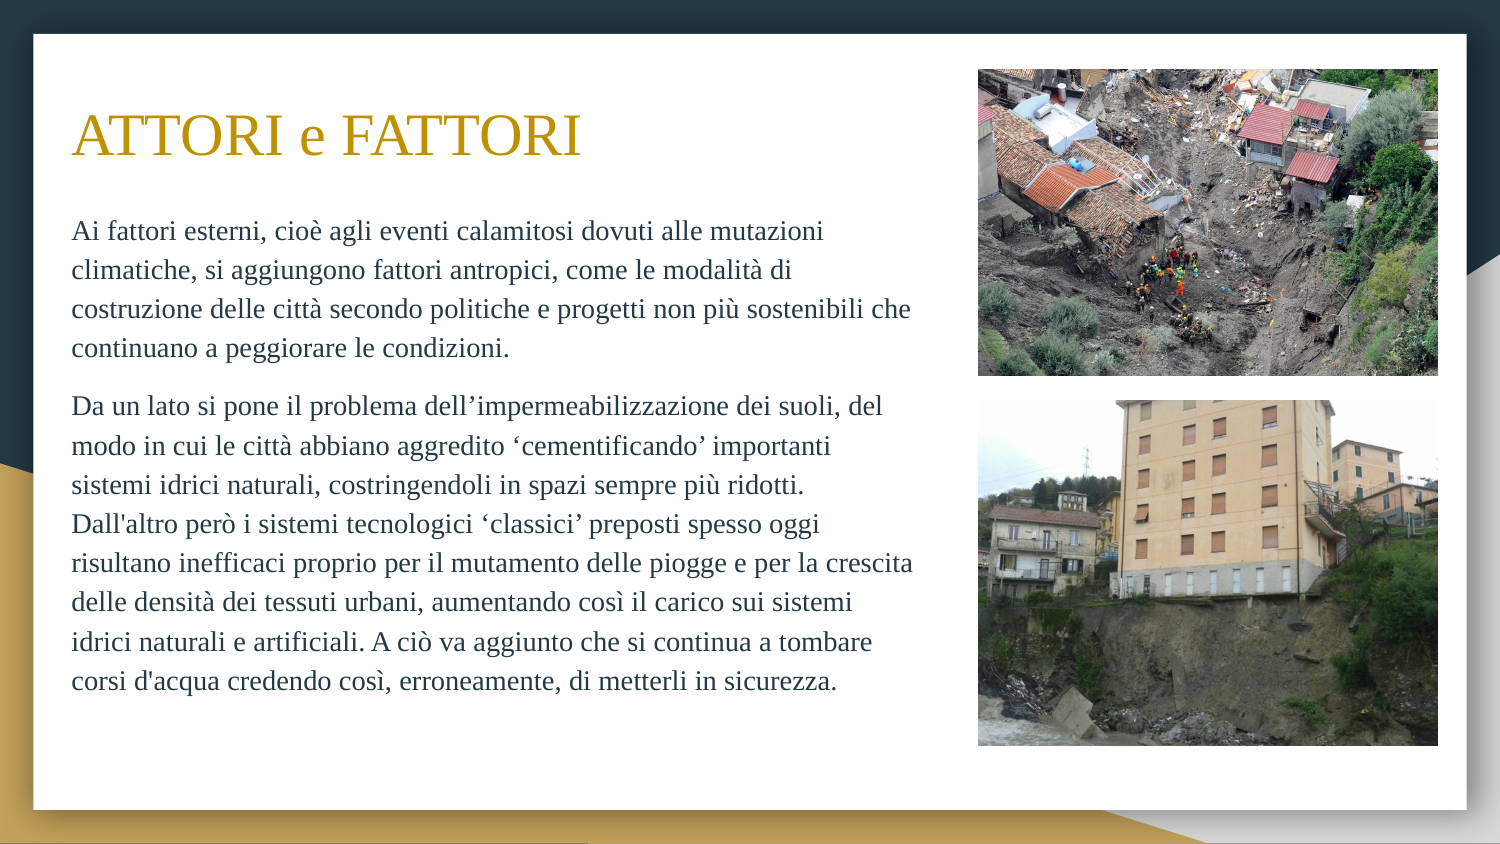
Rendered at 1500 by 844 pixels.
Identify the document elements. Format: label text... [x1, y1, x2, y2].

list ATTORI e FATTORI Ai fattori esterni, cioè agli eventi calamitosi dovuti alle mutazioni climatiche, si aggiungono fattori antropici, come le modalità di costruzione delle città secondo politiche e progetti non più sostenibili che continuano a peggiorare le condizioni. Da un lato si pone il problema dell’impermeabilizzazione dei suoli, del modo in cui le città abbiano aggredito ‘cementificando’ importanti sistemi idrici naturali, costringendoli in spazi sempre più ridotti. Dall'altro però i sistemi tecnologici ‘classici’ preposti spesso oggi risultano inefficaci proprio per il mutamento delle piogge e per la crescita delle densità dei tessuti urbani, aumentando così il carico sui sistemi idrici naturali e artificiali. A ciò va aggiunto che si continua a tombare corsi d'acqua credendo così, erroneamente, di metterli in sicurezza. [56, 69, 933, 751]
picture [978, 400, 1439, 746]
picture [978, 69, 1439, 376]
